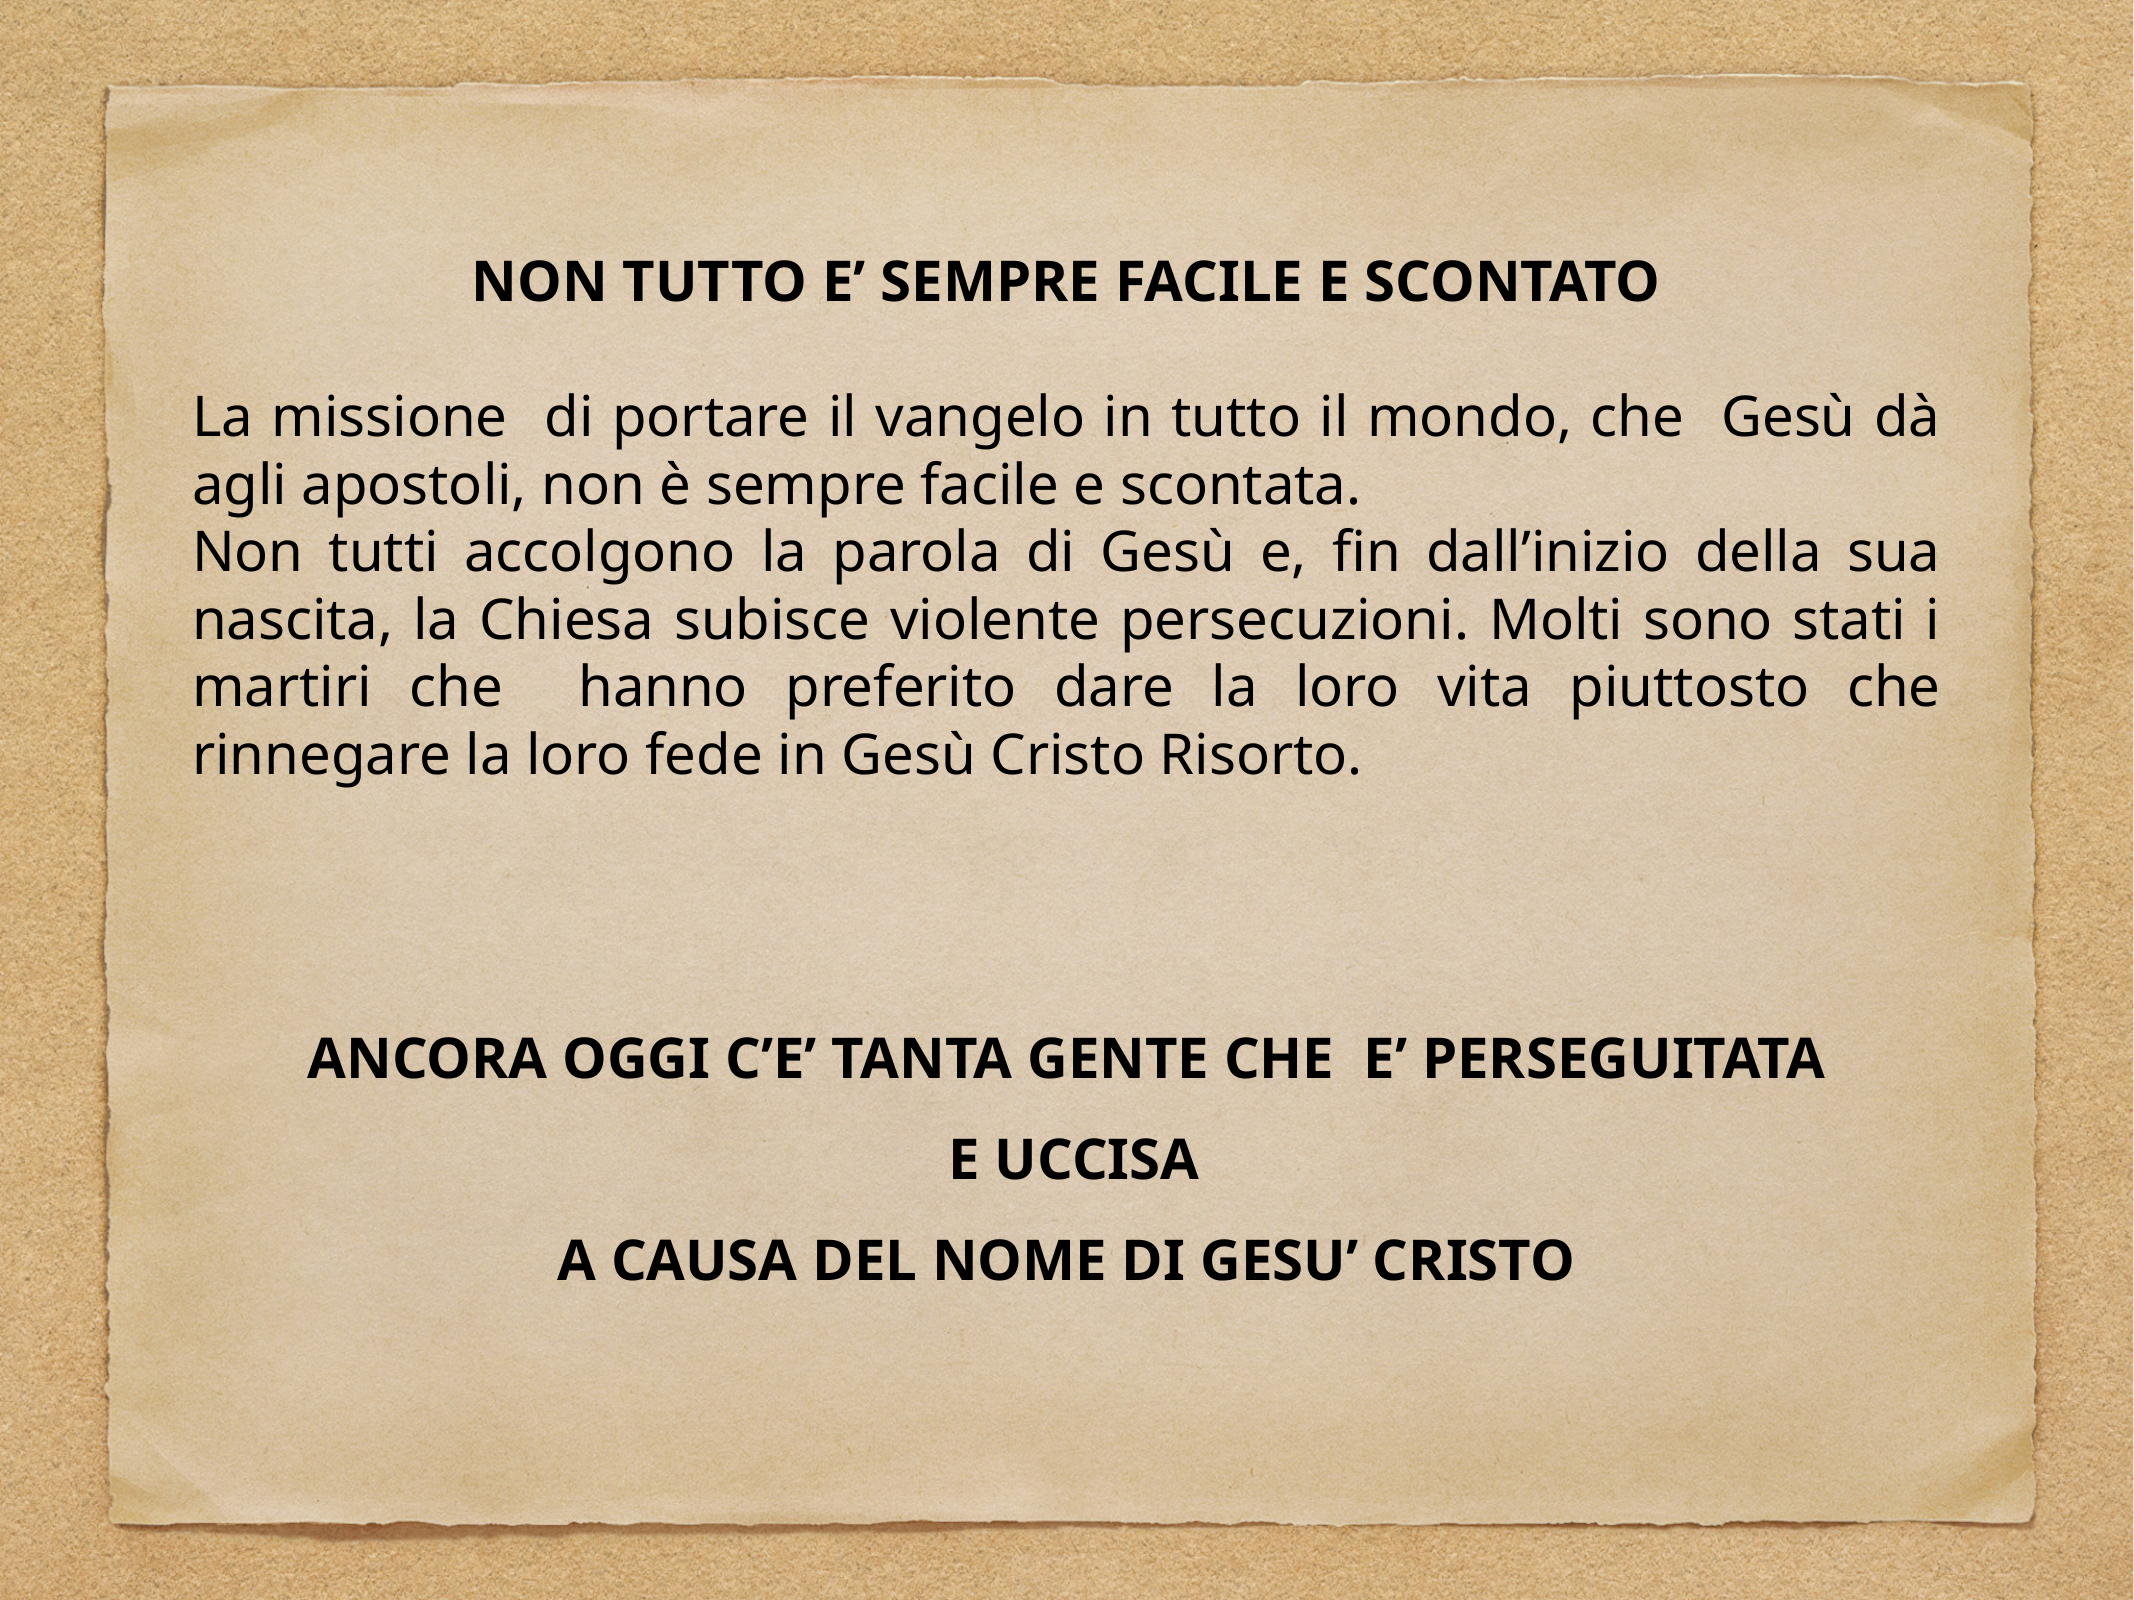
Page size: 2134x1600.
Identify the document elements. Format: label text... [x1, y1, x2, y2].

text_box NON TUTTO E’ SEMPRE FACILE E SCONTATO La missione di portare il vangelo in tutto il mondo, che Gesù dà agli apostoli, non è sempre facile e scontata. Non tutti accolgono la parola di Gesù e, fin dall’inizio della sua nascita, la Chiesa subisce violente persecuzioni. Molti sono stati i martiri che hanno preferito dare la loro vita piuttosto che rinnegare la loro fede in Gesù Cristo Risorto. ANCORA OGGI C’E’ TANTA GENTE CHE E’ PERSEGUITATA E UCCISA A CAUSA DEL NOME DI GESU’ CRISTO [183, 237, 1950, 1300]
picture [0, 0, 2134, 1600]
